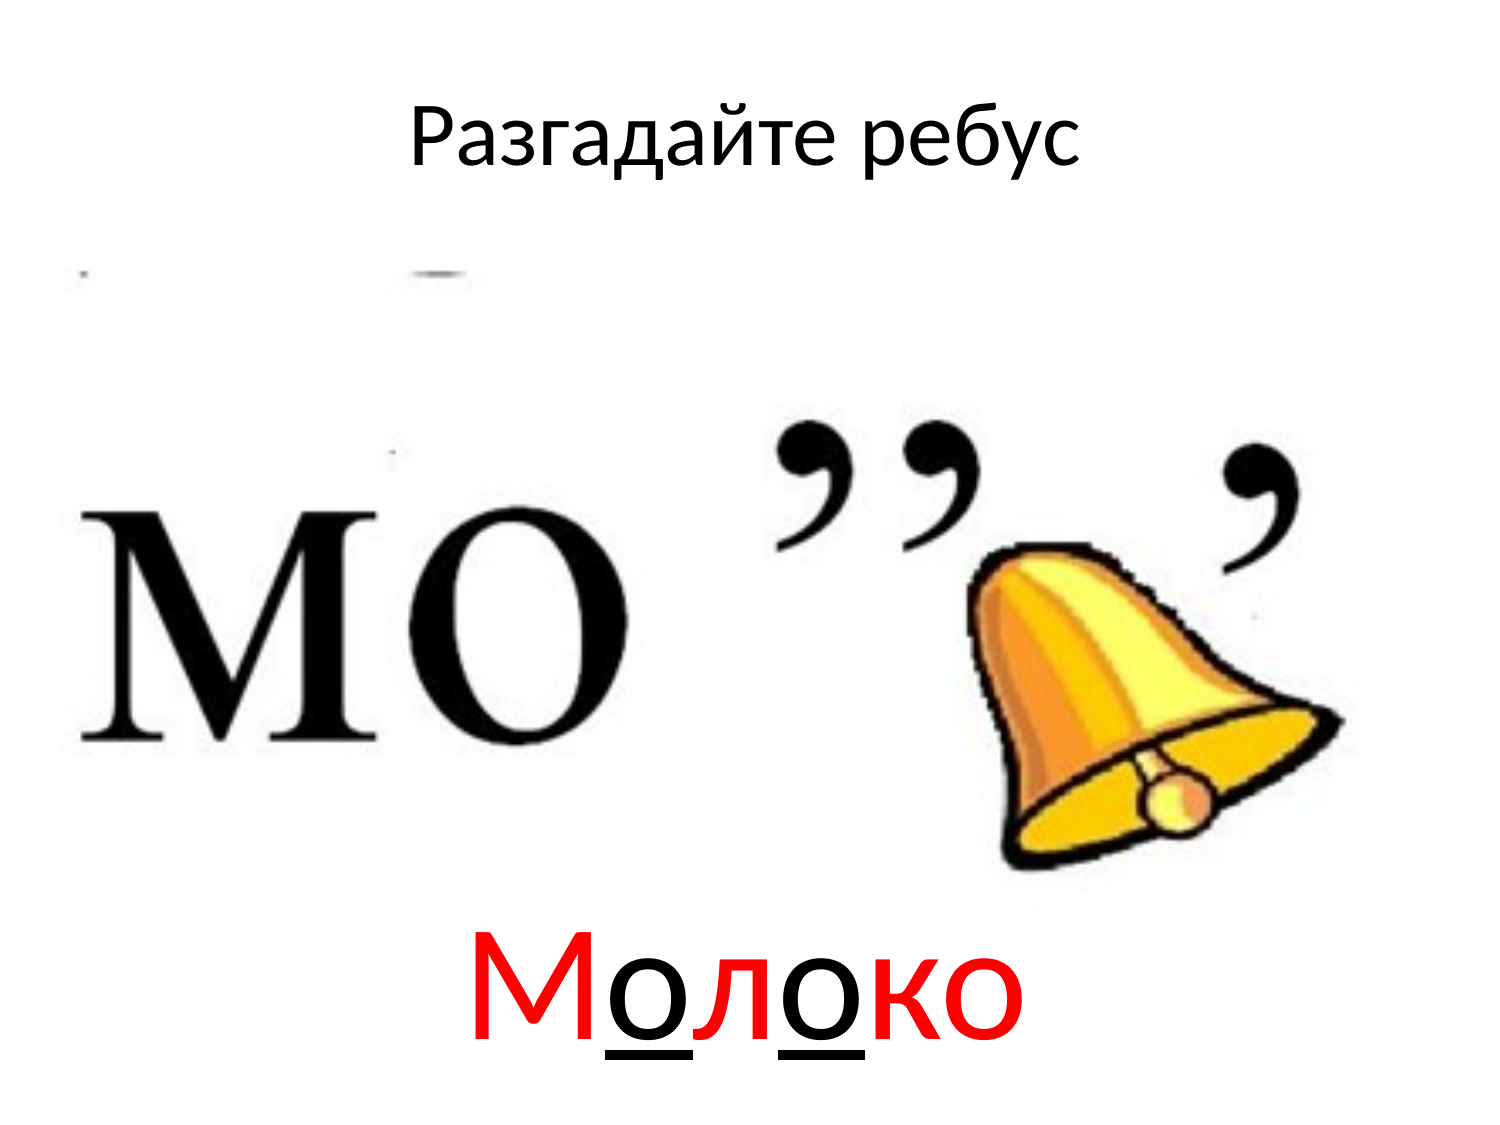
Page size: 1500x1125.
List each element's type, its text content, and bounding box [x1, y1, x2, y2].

text_box Разгадайте ребус [70, 35, 1421, 223]
picture [34, 269, 1455, 963]
title Молоко [70, 971, 1421, 1067]
